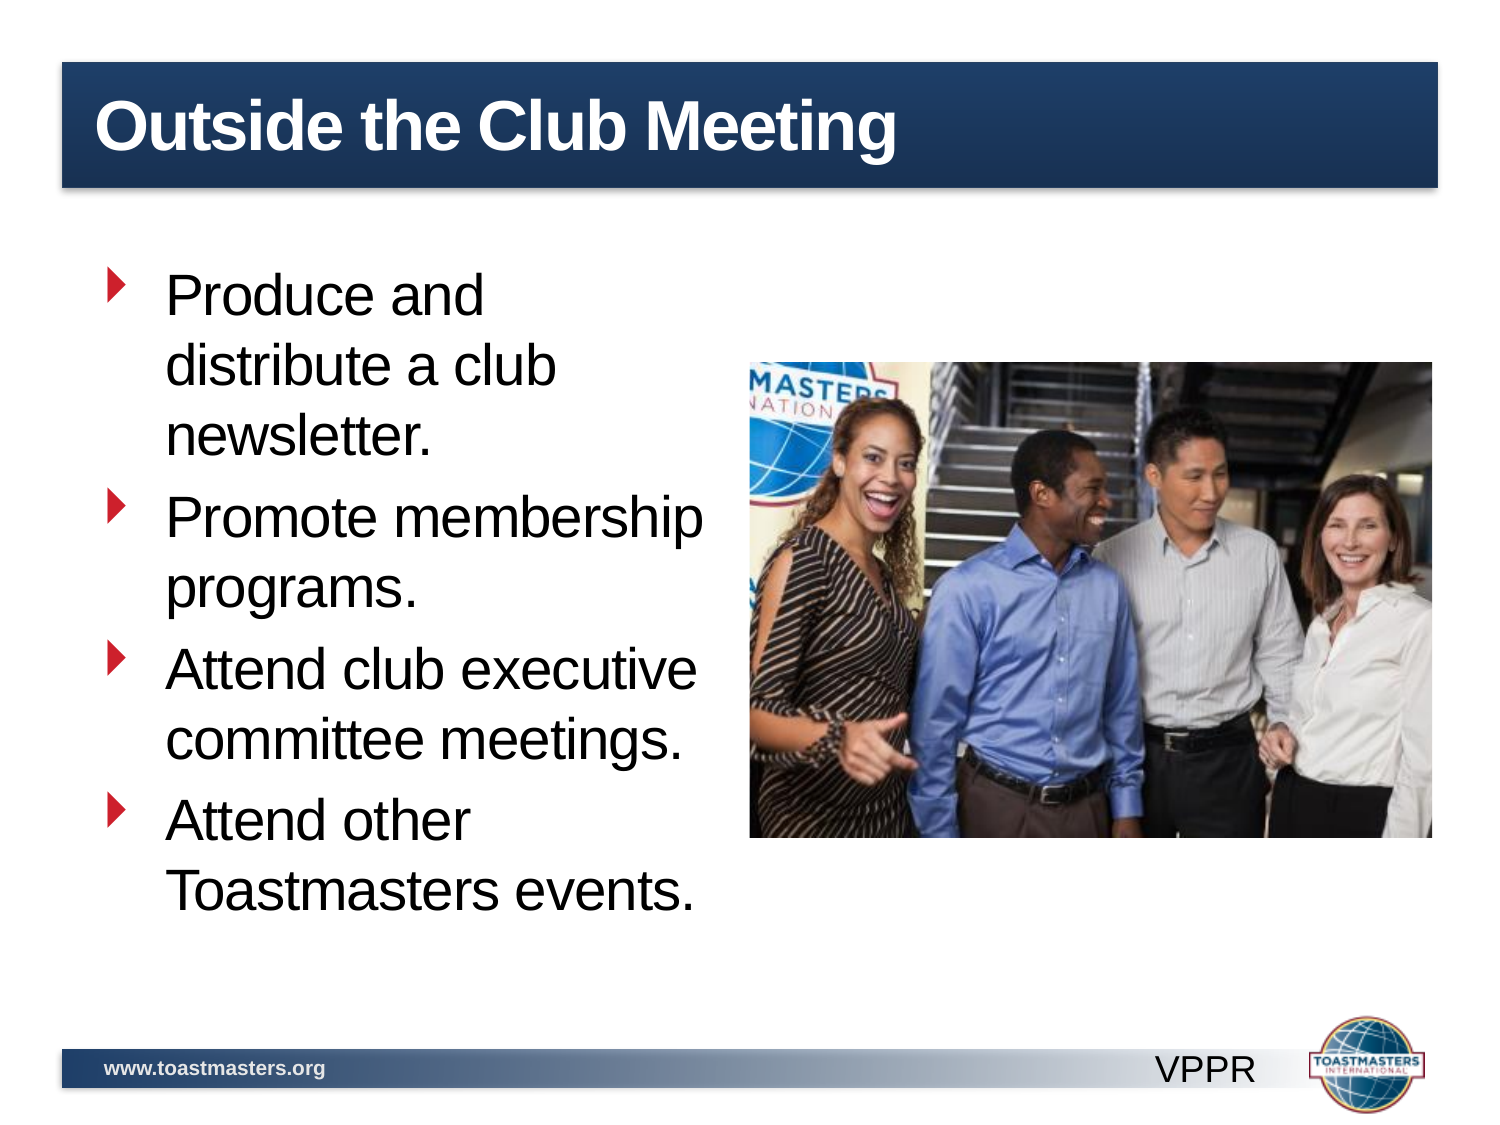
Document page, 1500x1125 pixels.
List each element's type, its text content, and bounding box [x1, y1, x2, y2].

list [749, 362, 1433, 838]
picture [1309, 1013, 1425, 1117]
text_box VPPR [962, 1037, 1272, 1098]
list Produce and distribute a club newsletter. Promote membership programs. Attend club executive committee meetings. Attend other Toastmasters events. [75, 249, 725, 1000]
title Outside the Club Meeting [79, 72, 1425, 173]
